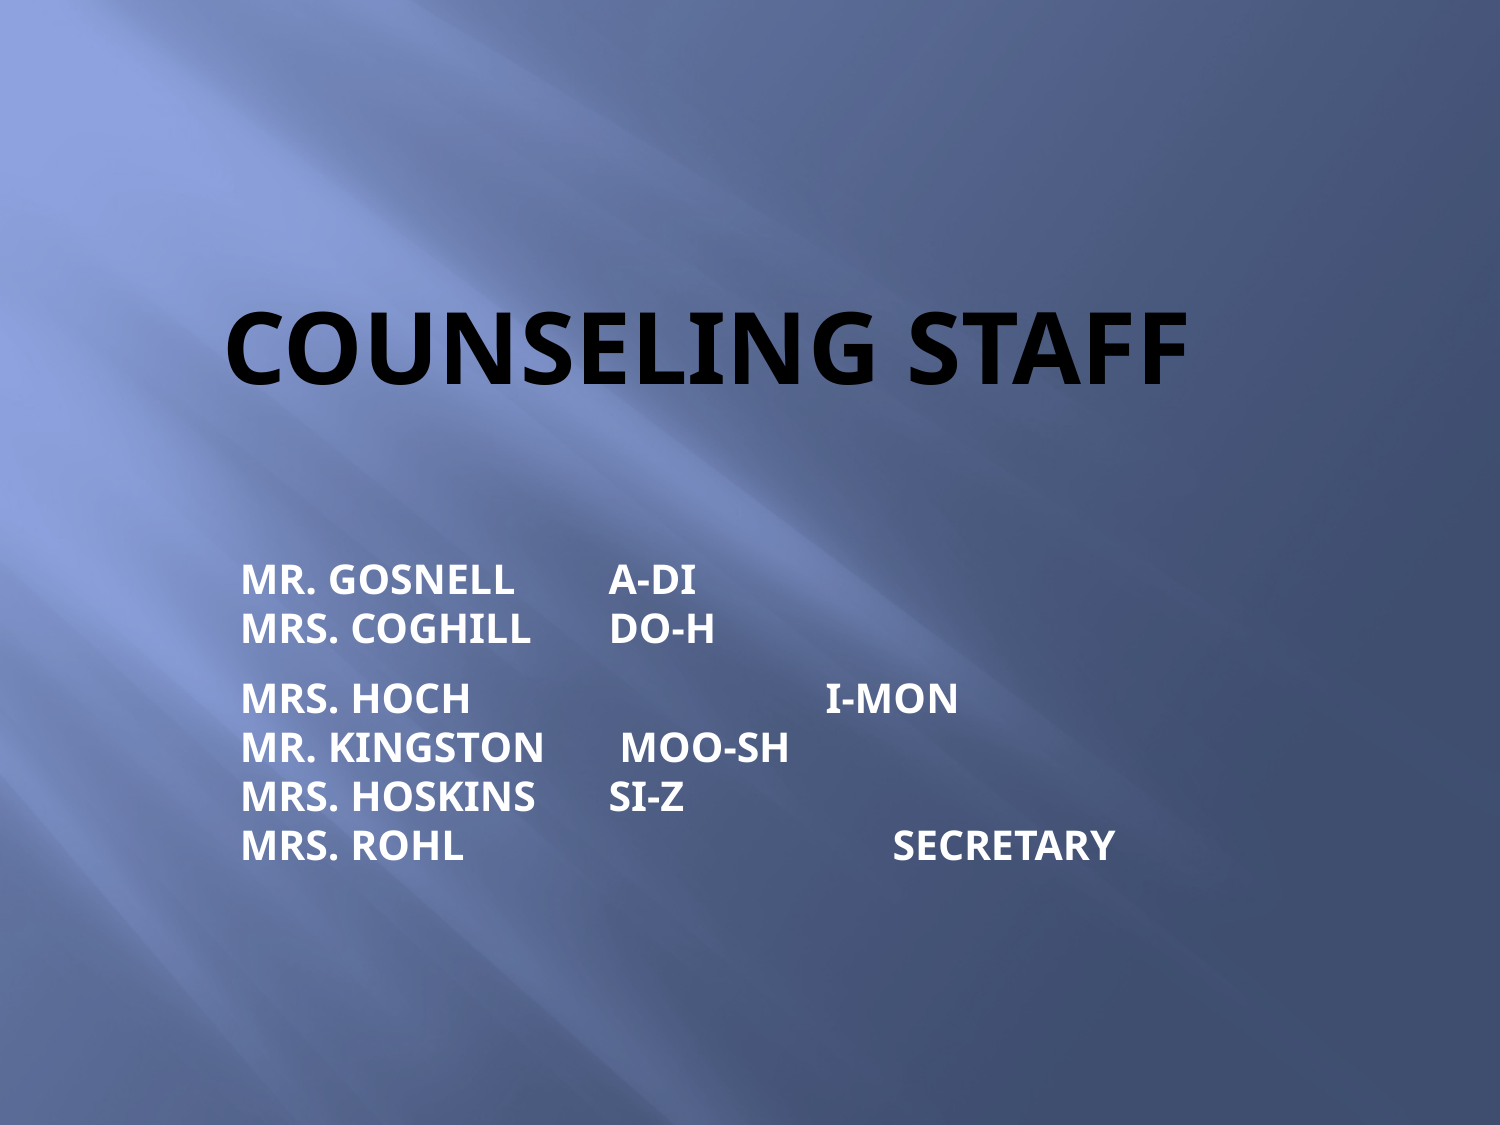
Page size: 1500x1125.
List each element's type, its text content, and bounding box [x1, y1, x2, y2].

title Counseling Staff [69, 224, 1420, 525]
subtitle Mr. Gosnell a-Di mrs. Coghill Do-H Mrs. Hoch I-Mon Mr. KingstoN Moo-Sh mrs. Hoskins Si-Z mrs. Rohl secretary [225, 546, 1275, 1000]
